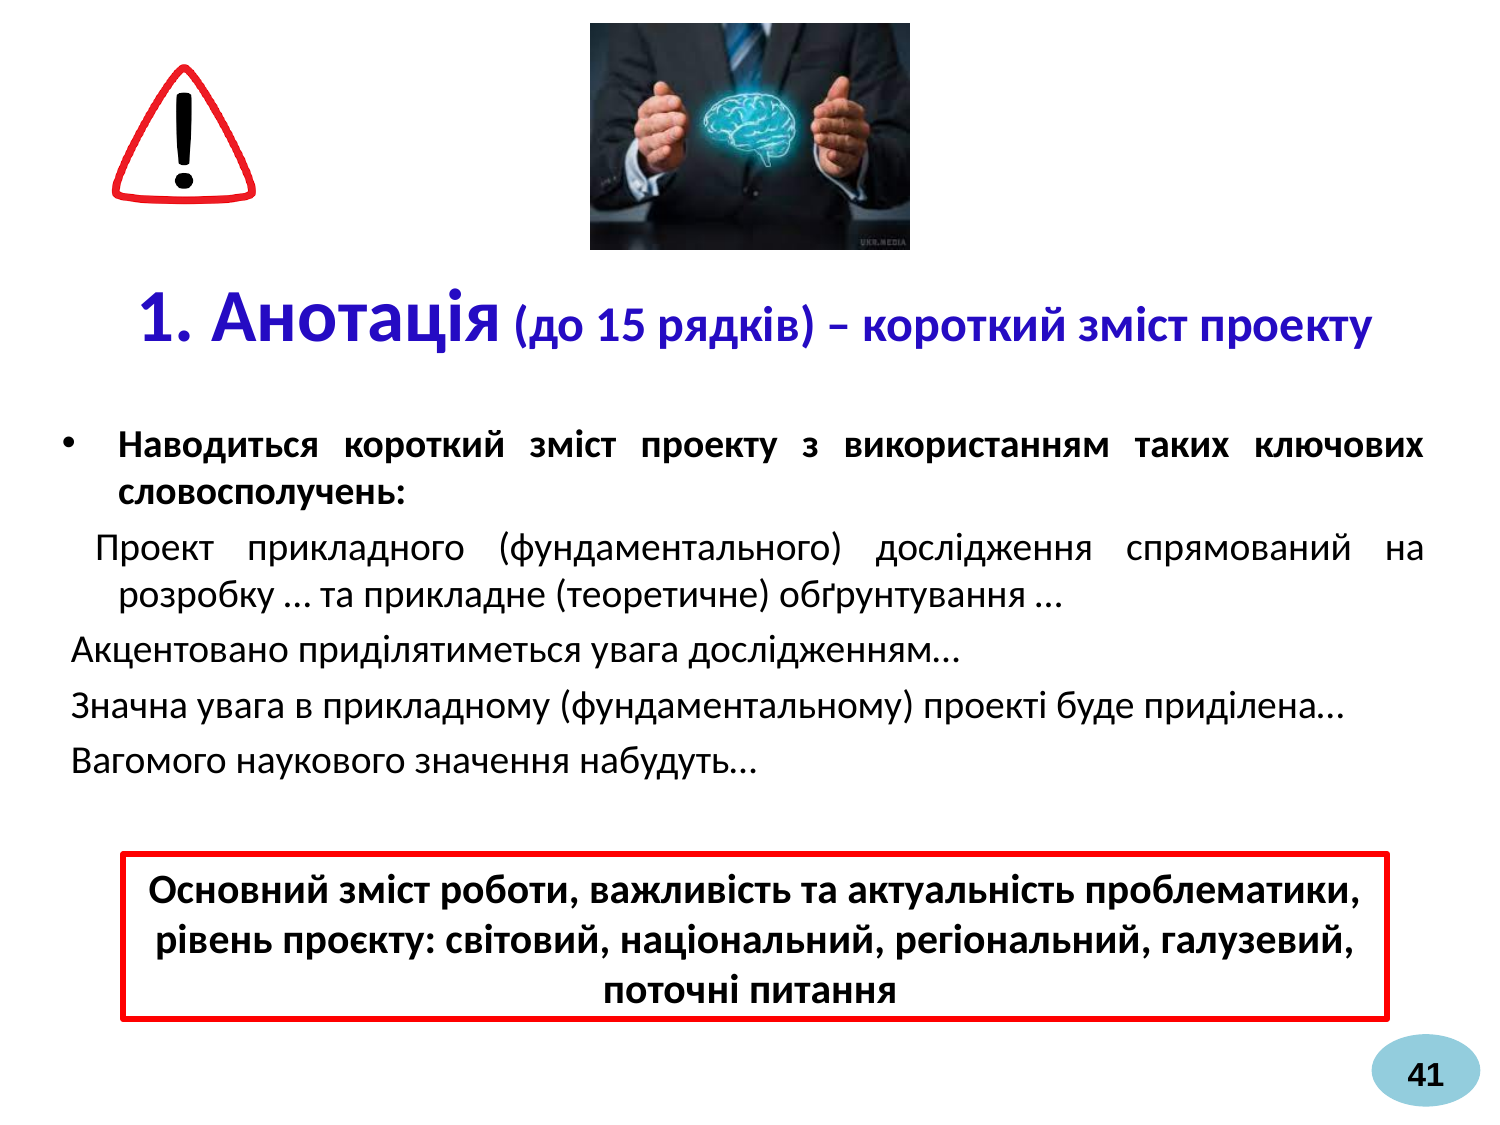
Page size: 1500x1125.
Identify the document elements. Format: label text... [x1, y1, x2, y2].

text_box 1. Анотація (до 15 рядків) – короткий зміст проекту [81, 234, 1429, 388]
text_box Основний зміст роботи, важливість та актуальність проблематики, рівень проєкту: світовий, національний, регіональний, галузевий, поточні питання [123, 854, 1388, 1019]
picture [100, 56, 268, 211]
picture [590, 23, 910, 250]
list Наводиться короткий зміст проекту з використанням таких ключових словосполучень: Проект прикладного (фундаментального) дослідження спрямований на розробку … та прикладне (теоретичне) обґрунтування … Акцентовано приділятиметься увага дослідженням… Значна увага в прикладному (фундаментальному) проекті буде приділена… Вагомого наукового значення набудуть… [46, 410, 1441, 848]
text_box 41 [1372, 1034, 1480, 1106]
